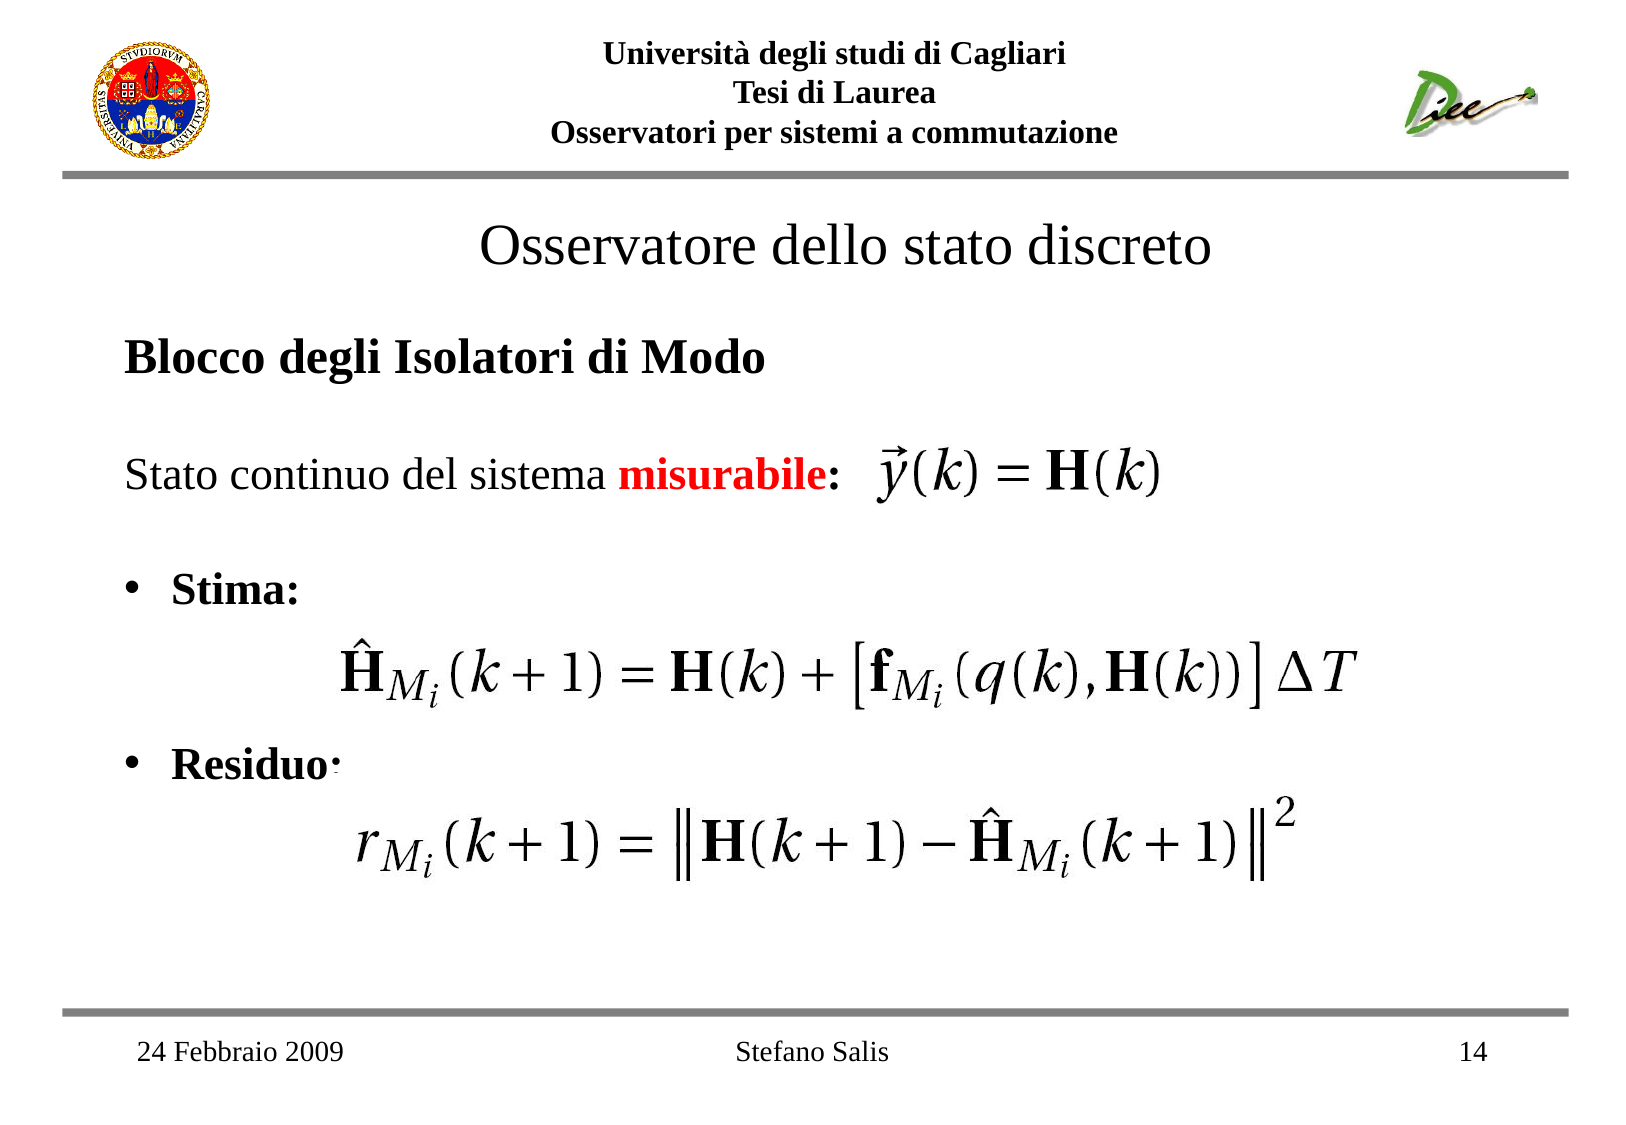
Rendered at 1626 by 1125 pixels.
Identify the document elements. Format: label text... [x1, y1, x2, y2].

text_box Blocco degli Isolatori di Modo Stato continuo del sistema misurabile: Stima: Residuo: [109, 316, 1504, 857]
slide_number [121, 1024, 461, 1101]
picture [331, 773, 1305, 907]
picture [320, 585, 1376, 723]
text_box Università degli studi di Cagliari Tesi di Laurea Osservatori per sistemi a commutazione [535, 23, 1135, 158]
picture [1399, 63, 1538, 137]
slide_number 14 [1164, 1024, 1504, 1101]
text_box Osservatore dello stato discreto [464, 199, 1228, 284]
picture [92, 41, 210, 159]
footer Stefano Salis [554, 1024, 1071, 1101]
picture [859, 433, 1165, 507]
